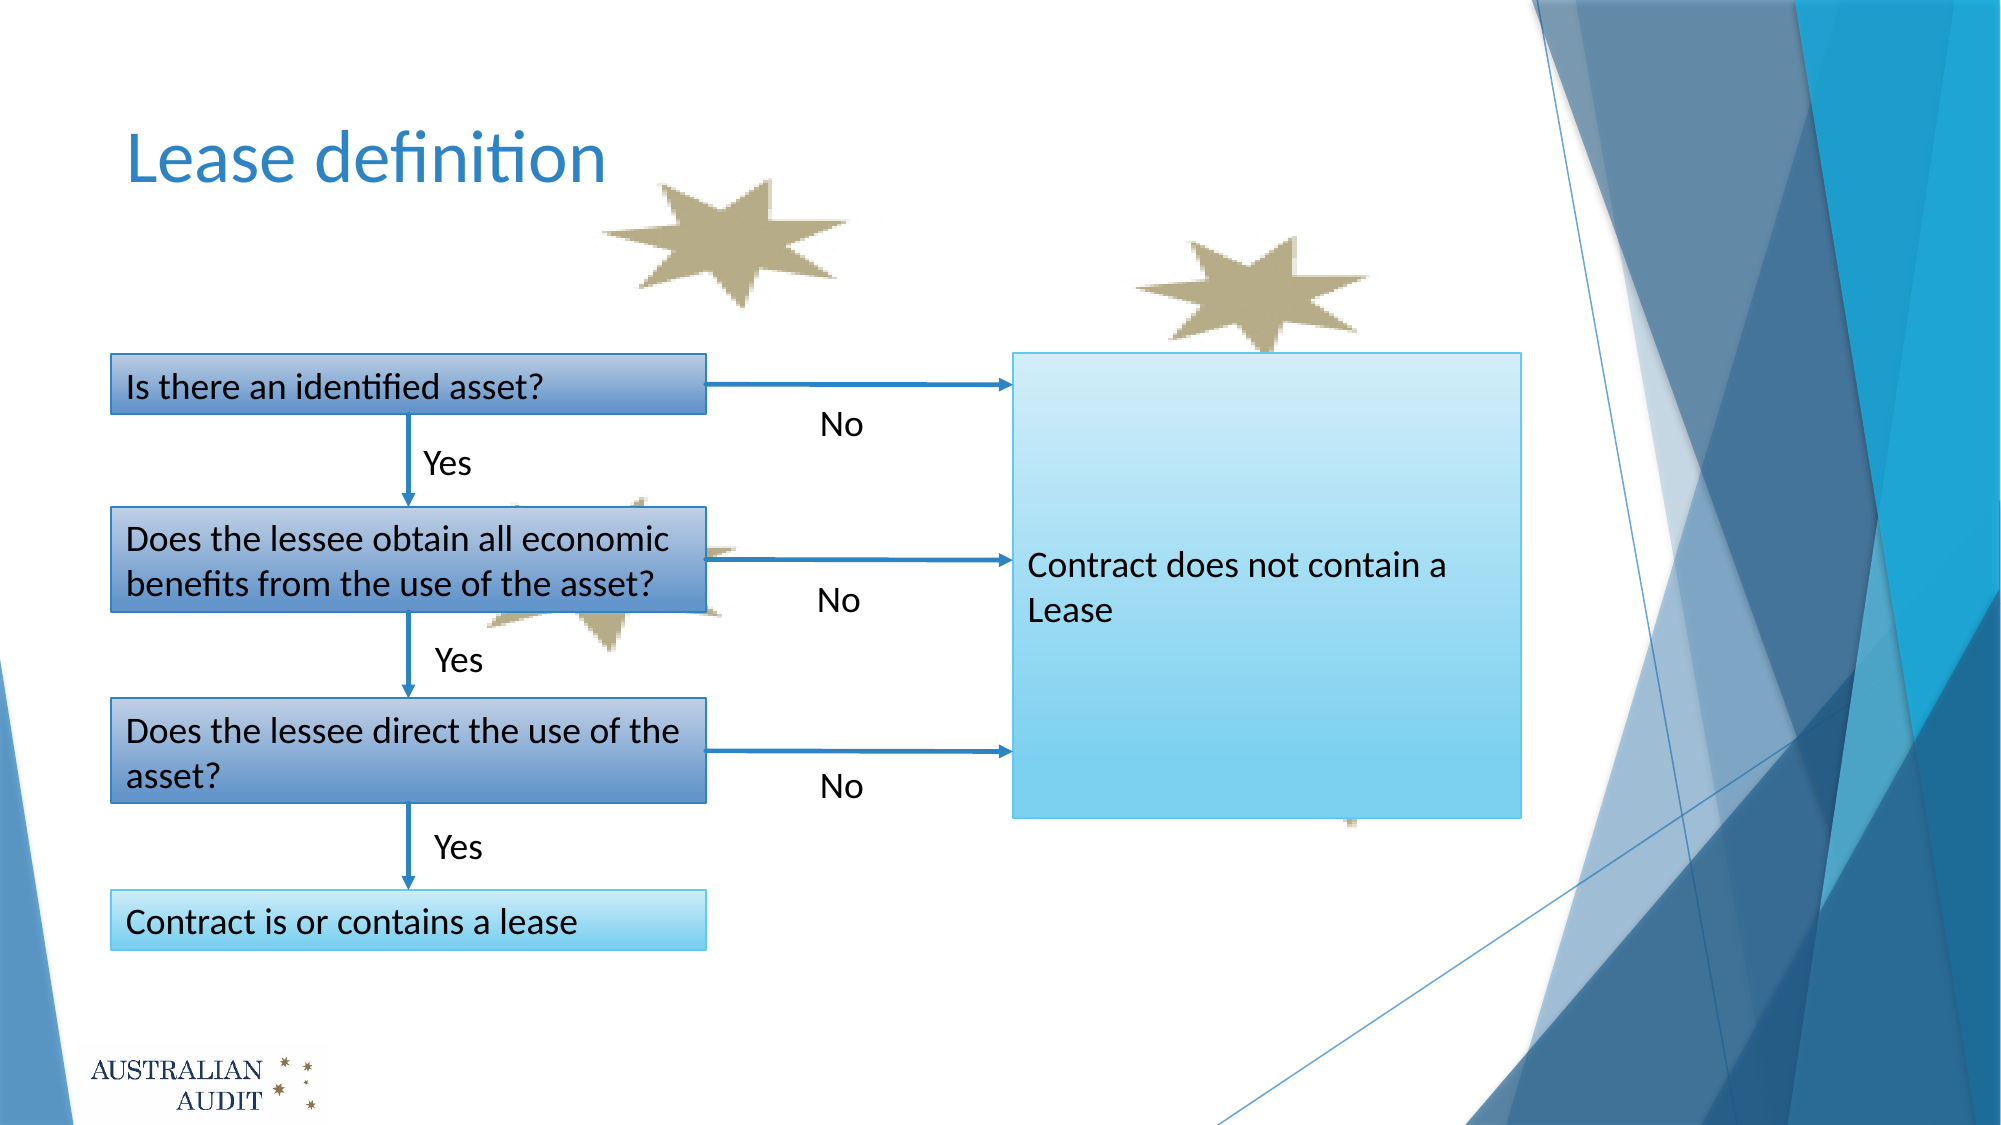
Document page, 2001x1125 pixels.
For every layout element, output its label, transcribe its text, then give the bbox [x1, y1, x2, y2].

text_box Yes [419, 814, 528, 874]
text_box No [805, 394, 914, 452]
text_box No [802, 569, 911, 628]
text_box No [805, 762, 914, 814]
picture [76, 1041, 329, 1125]
title Lease definition [111, 99, 1522, 317]
text_box Contract is or contains a lease [110, 889, 707, 951]
text_box Does the lessee direct the use of the asset? [110, 697, 707, 804]
text_box Does the lessee obtain all economic benefits from the use of the asset? [110, 506, 707, 613]
text_box Yes [420, 628, 529, 688]
text_box Is there an identified asset? [110, 353, 707, 415]
text_box Yes [414, 430, 517, 491]
text_box Contract does not contain a Lease [1012, 352, 1522, 819]
